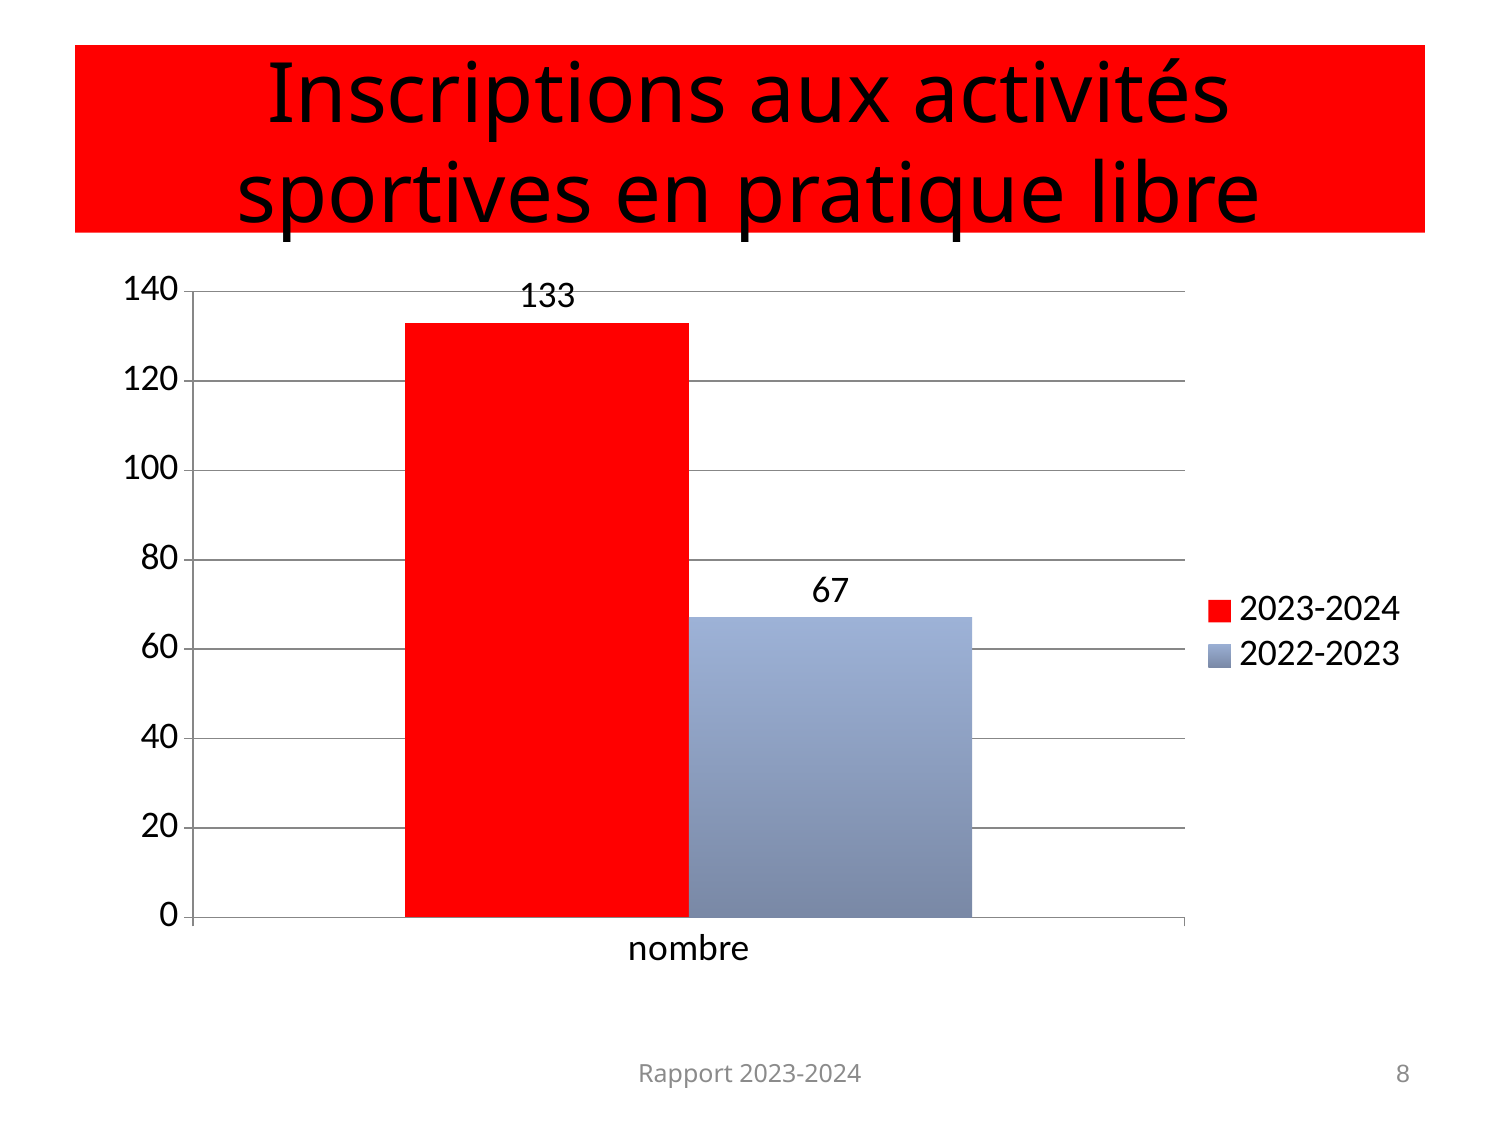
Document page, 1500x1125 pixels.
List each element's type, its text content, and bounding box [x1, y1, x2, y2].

slide_number 8 [1074, 1042, 1425, 1103]
chart [74, 262, 1426, 1006]
title Inscriptions aux activités sportives en pratique libre [74, 44, 1426, 233]
footer Rapport 2023-2024 [512, 1042, 988, 1103]
